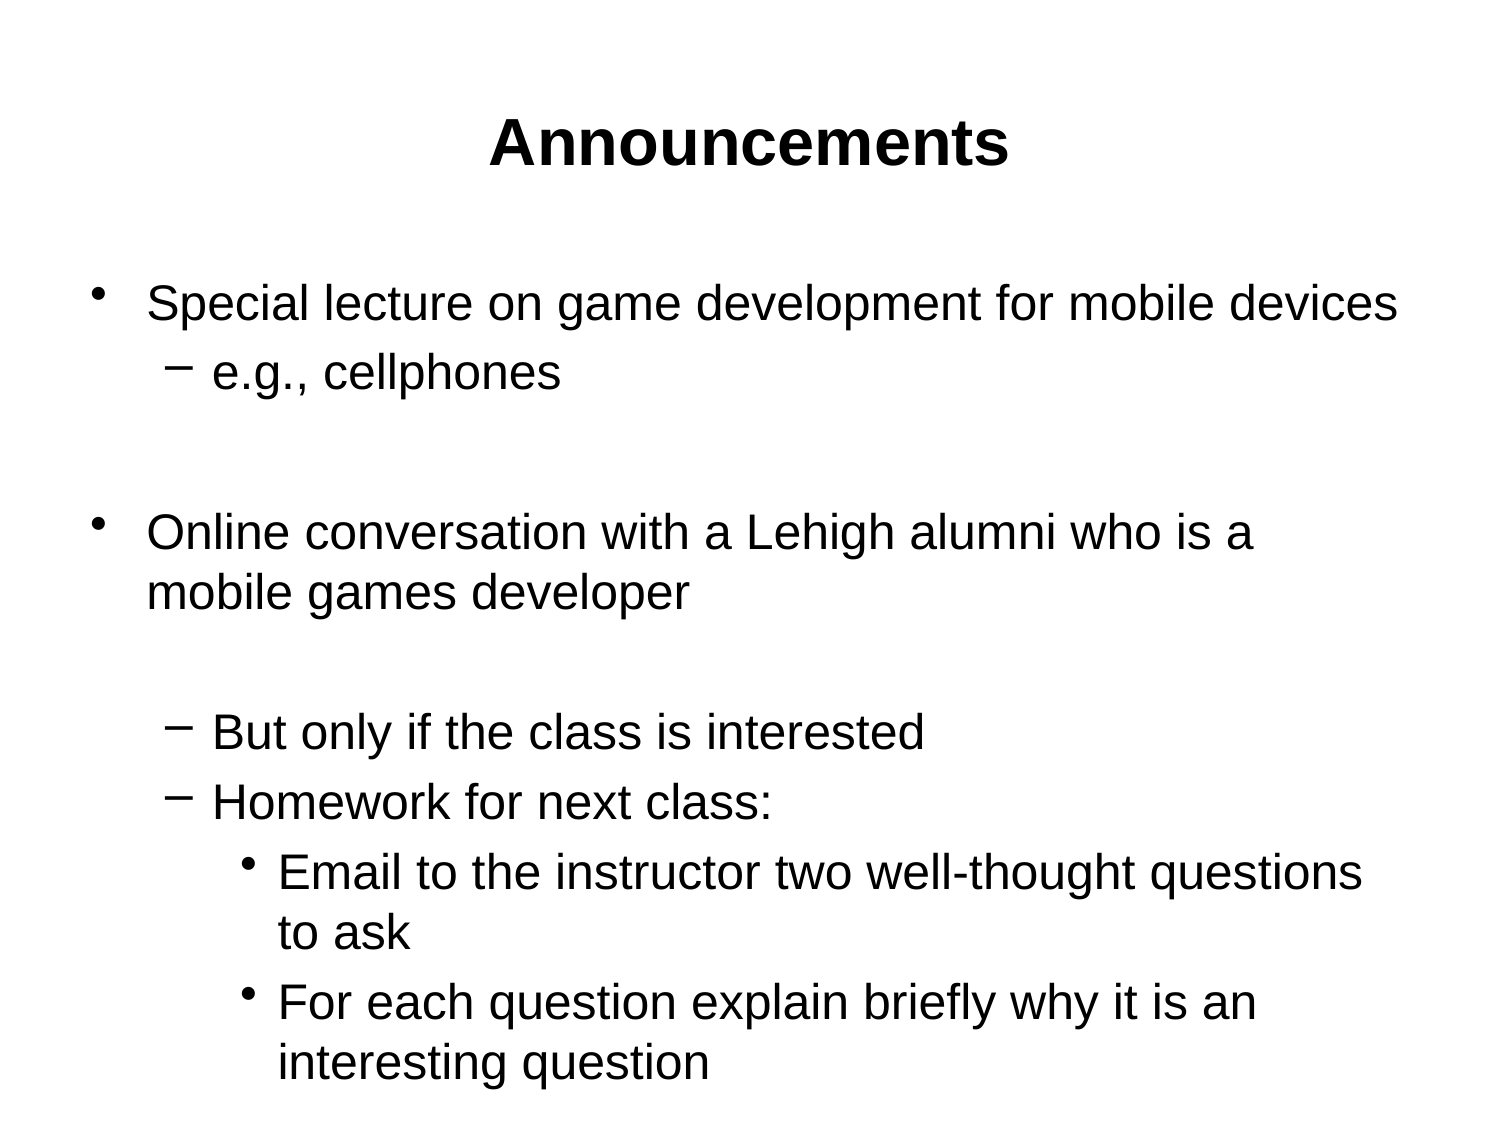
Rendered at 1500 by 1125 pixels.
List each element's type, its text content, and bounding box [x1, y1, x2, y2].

list Special lecture on game development for mobile devices e.g., cellphones Online conversation with a Lehigh alumni who is a mobile games developer But only if the class is interested Homework for next class: Email to the instructor two well-thought questions to ask For each question explain briefly why it is an interesting question [74, 262, 1426, 1006]
title Announcements [74, 44, 1426, 233]
